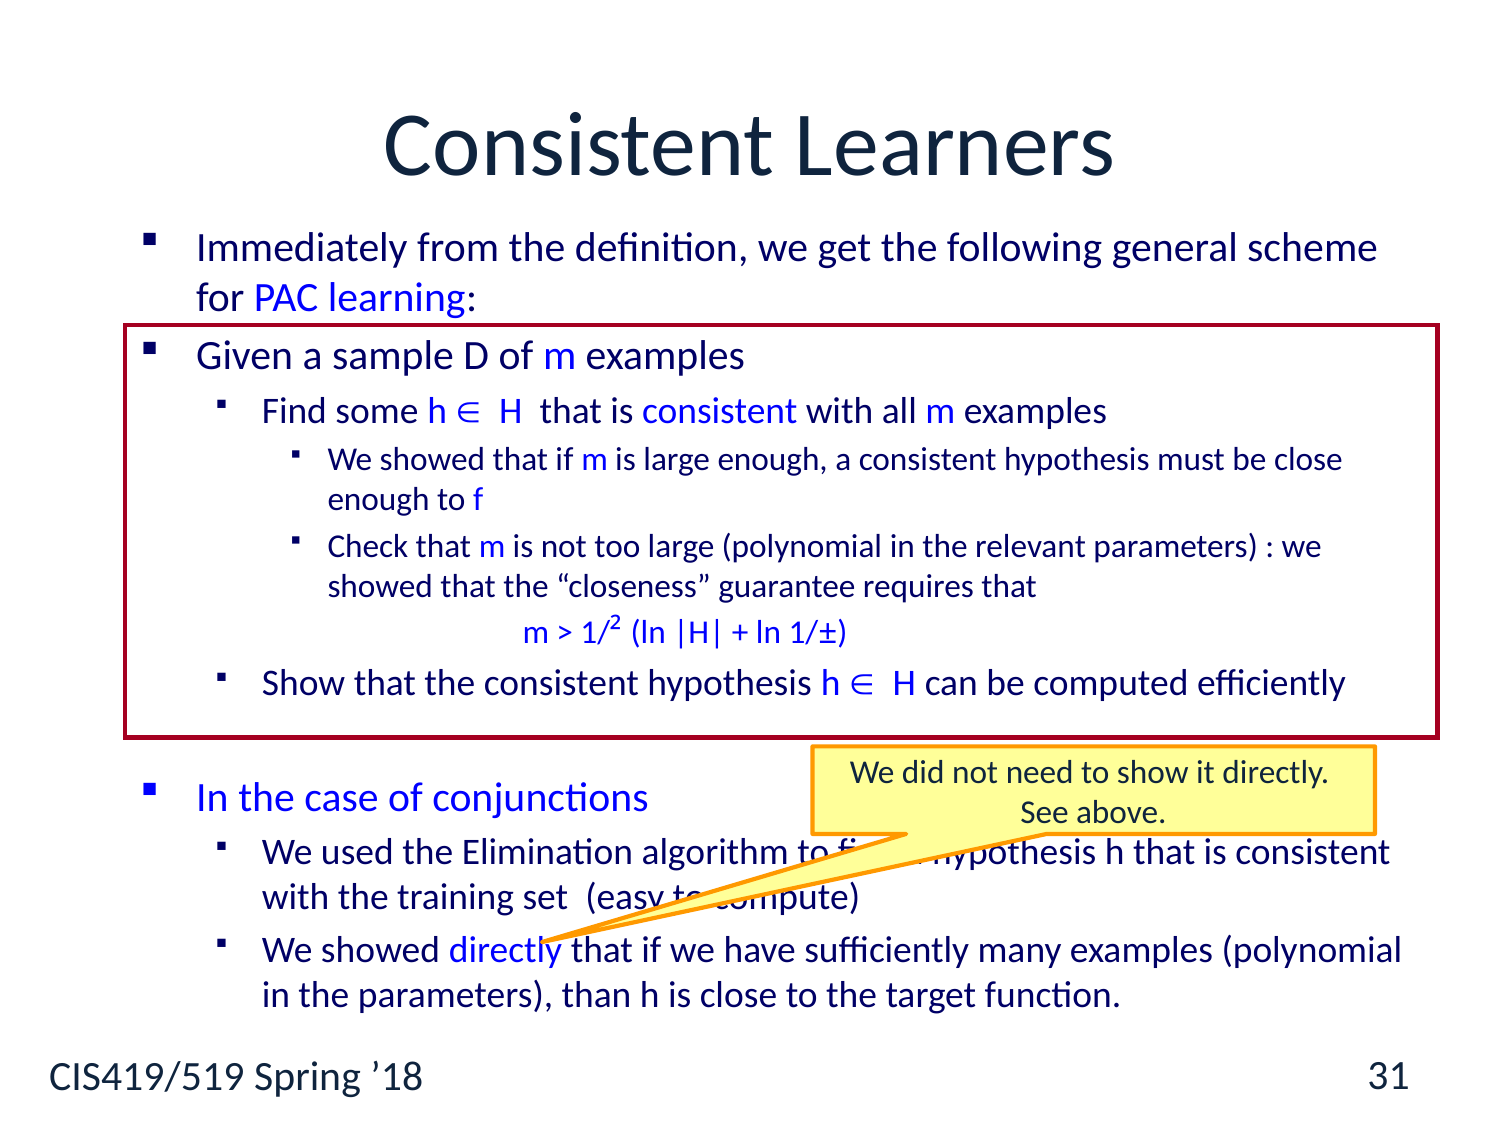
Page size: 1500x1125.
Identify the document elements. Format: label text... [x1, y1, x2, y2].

text_box We did not need to show it directly. See above. [540, 744, 1378, 945]
slide_number 31 [1074, 1042, 1425, 1103]
list Immediately from the definition, we get the following general scheme for PAC learning: Given a sample D of m examples Find some h  H that is consistent with all m examples We showed that if m is large enough, a consistent hypothesis must be close enough to f Check that m is not too large (polynomial in the relevant parameters) : we showed that the “closeness” guarantee requires that m > 1/² (ln |H| + ln 1/±) Show that the consistent hypothesis h  H can be computed efficiently In the case of conjunctions We used the Elimination algorithm to find a hypothesis h that is consistent with the training set (easy to compute) We showed directly that if we have sufficiently many examples (polynomial in the parameters), than h is close to the target function. [125, 738, 1425, 1091]
title Consistent Learners [75, 45, 1425, 233]
text_box [125, 324, 1438, 738]
list Immediately from the definition, we get the following general scheme for PAC learning: Given a sample D of m examples Find some h  H that is consistent with all m examples We showed that if m is large enough, a consistent hypothesis must be close enough to f Check that m is not too large (polynomial in the relevant parameters) : we showed that the “closeness” guarantee requires that m > 1/² (ln |H| + ln 1/±) Show that the consistent hypothesis h  H can be computed efficiently In the case of conjunctions We used the Elimination algorithm to find a hypothesis h that is consistent with the training set (easy to compute) We showed directly that if we have sufficiently many examples (polynomial in the parameters), than h is close to the target function. [125, 212, 1425, 324]
